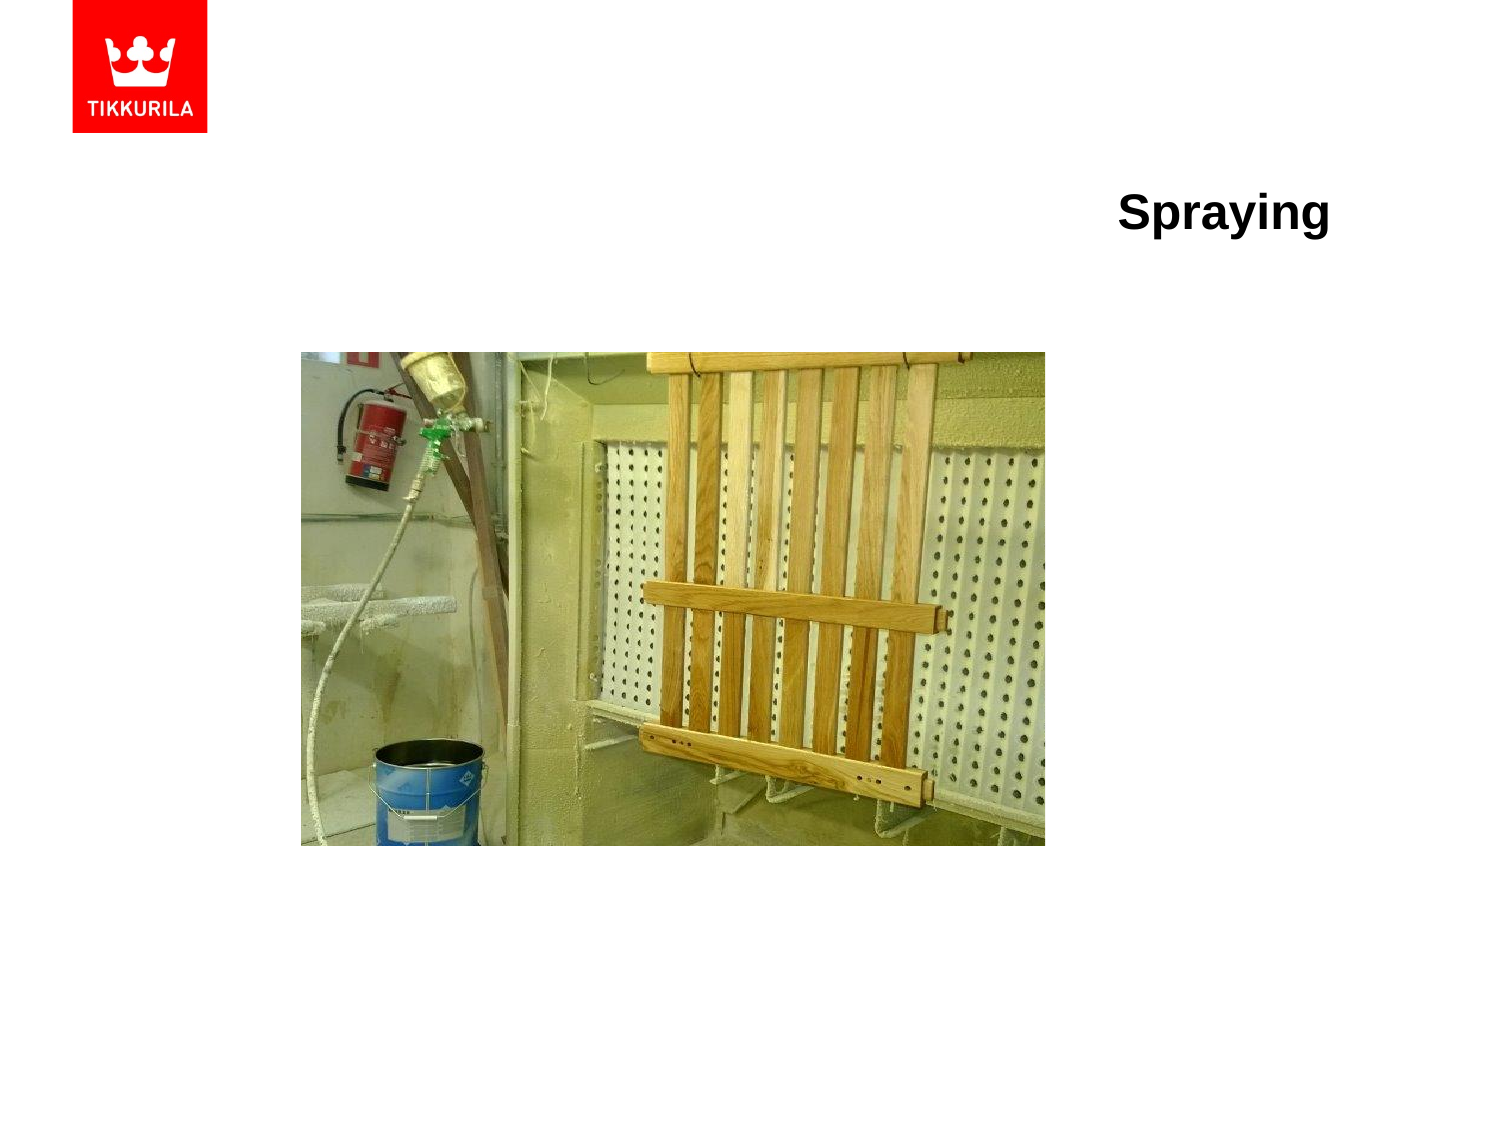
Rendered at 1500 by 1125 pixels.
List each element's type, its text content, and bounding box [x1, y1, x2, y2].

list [300, 349, 1046, 847]
title Spraying [52, 134, 1442, 284]
picture [72, 0, 208, 133]
